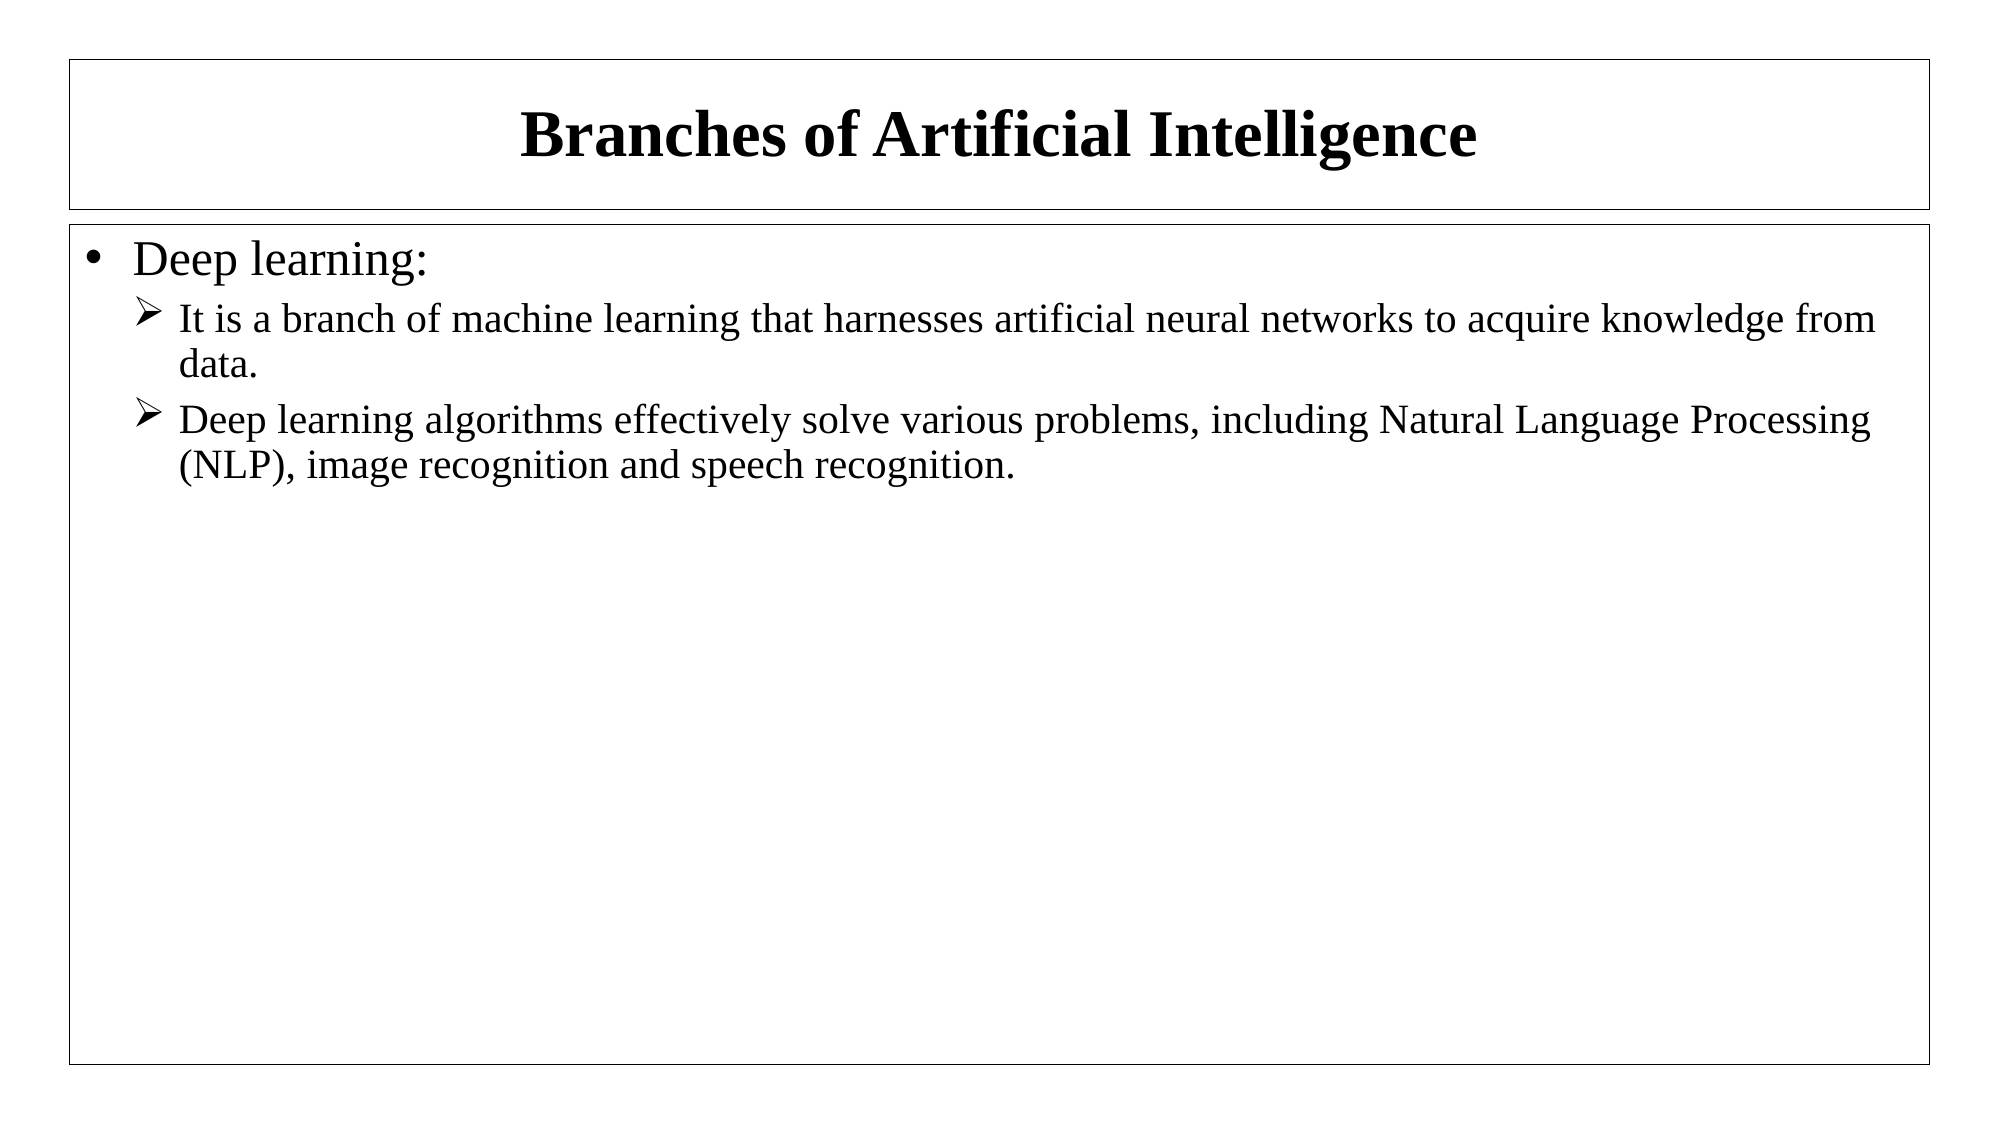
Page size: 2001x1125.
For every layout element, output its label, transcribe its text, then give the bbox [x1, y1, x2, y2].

title Branches of Artificial Intelligence [69, 59, 1930, 210]
list Deep learning: It is a branch of machine learning that harnesses artificial neural networks to acquire knowledge from data. Deep learning algorithms effectively solve various problems, including Natural Language Processing (NLP), image recognition and speech recognition. [69, 224, 1930, 1065]
